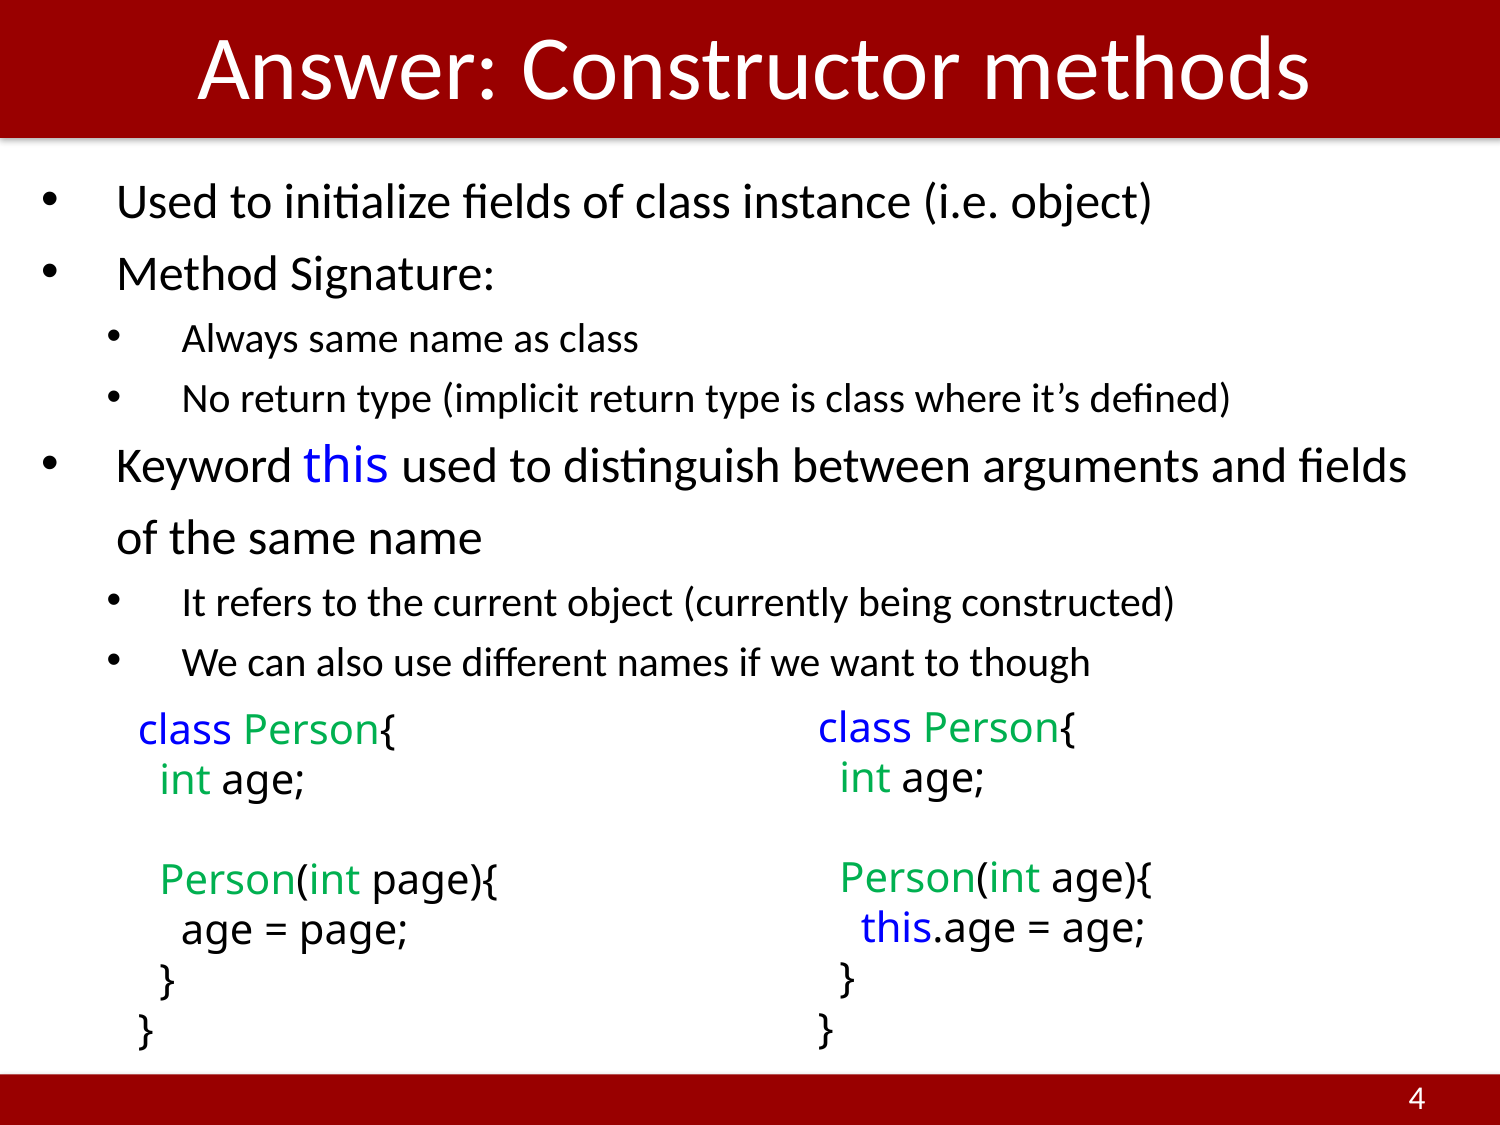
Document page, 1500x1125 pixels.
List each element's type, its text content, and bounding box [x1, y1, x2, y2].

title Answer: Constructor methods [0, 0, 1500, 157]
text_box class Person{ int age; Person(int age){ this.age = age; } } [803, 693, 1373, 1059]
list Used to initialize fields of class instance (i.e. object) Method Signature: Always same name as class No return type (implicit return type is class where it’s defined) Keyword this used to distinguish between arguments and fields of the same name It refers to the current object (currently being constructed) We can also use different names if we want to though [26, 148, 1474, 714]
text_box class Person{ int age; Person(int page){ age = page; } } [123, 695, 707, 1061]
